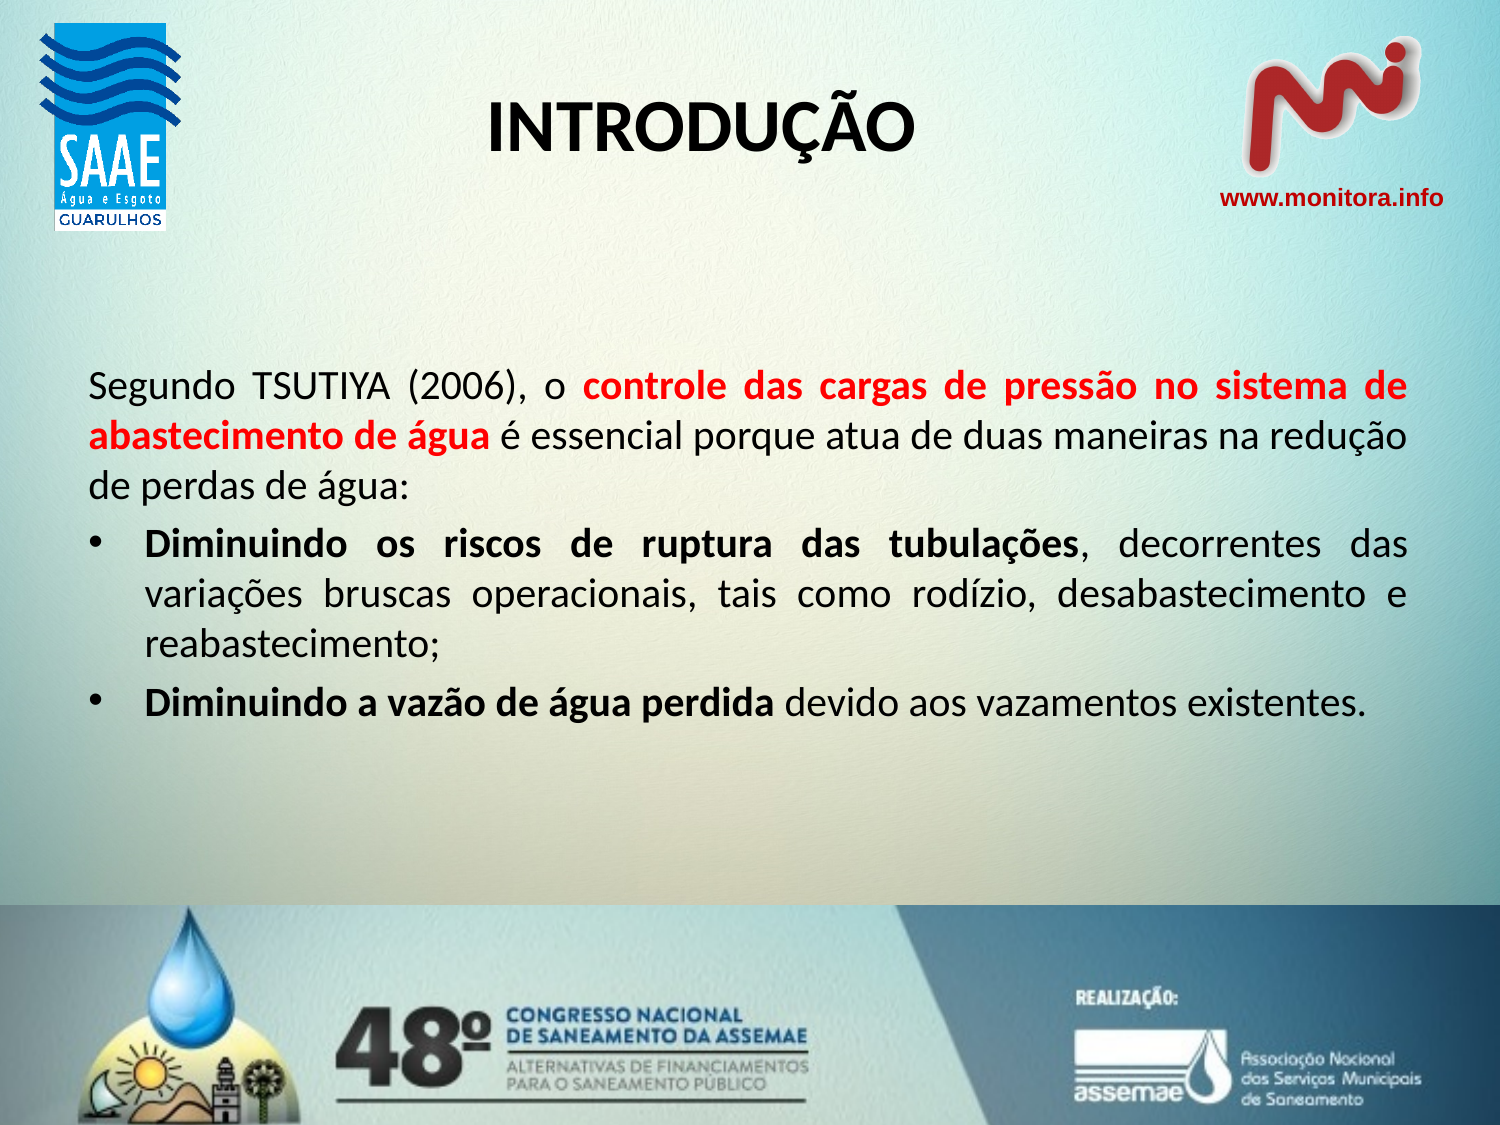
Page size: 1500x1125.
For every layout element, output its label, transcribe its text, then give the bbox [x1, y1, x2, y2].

list Segundo TSUTIYA (2006), o controle das cargas de pressão no sistema de abastecimento de água é essencial porque atua de duas maneiras na redução de perdas de água: Diminuindo os riscos de ruptura das tubulações, decorrentes das variações bruscas operacionais, tais como rodízio, desabastecimento e reabastecimento; Diminuindo a vazão de água perdida devido aos vazamentos existentes. [73, 349, 1424, 768]
title INTRODUÇÃO [186, 45, 1223, 198]
text_box www.monitora.info [1205, 174, 1462, 220]
picture [0, 0, 1500, 1125]
